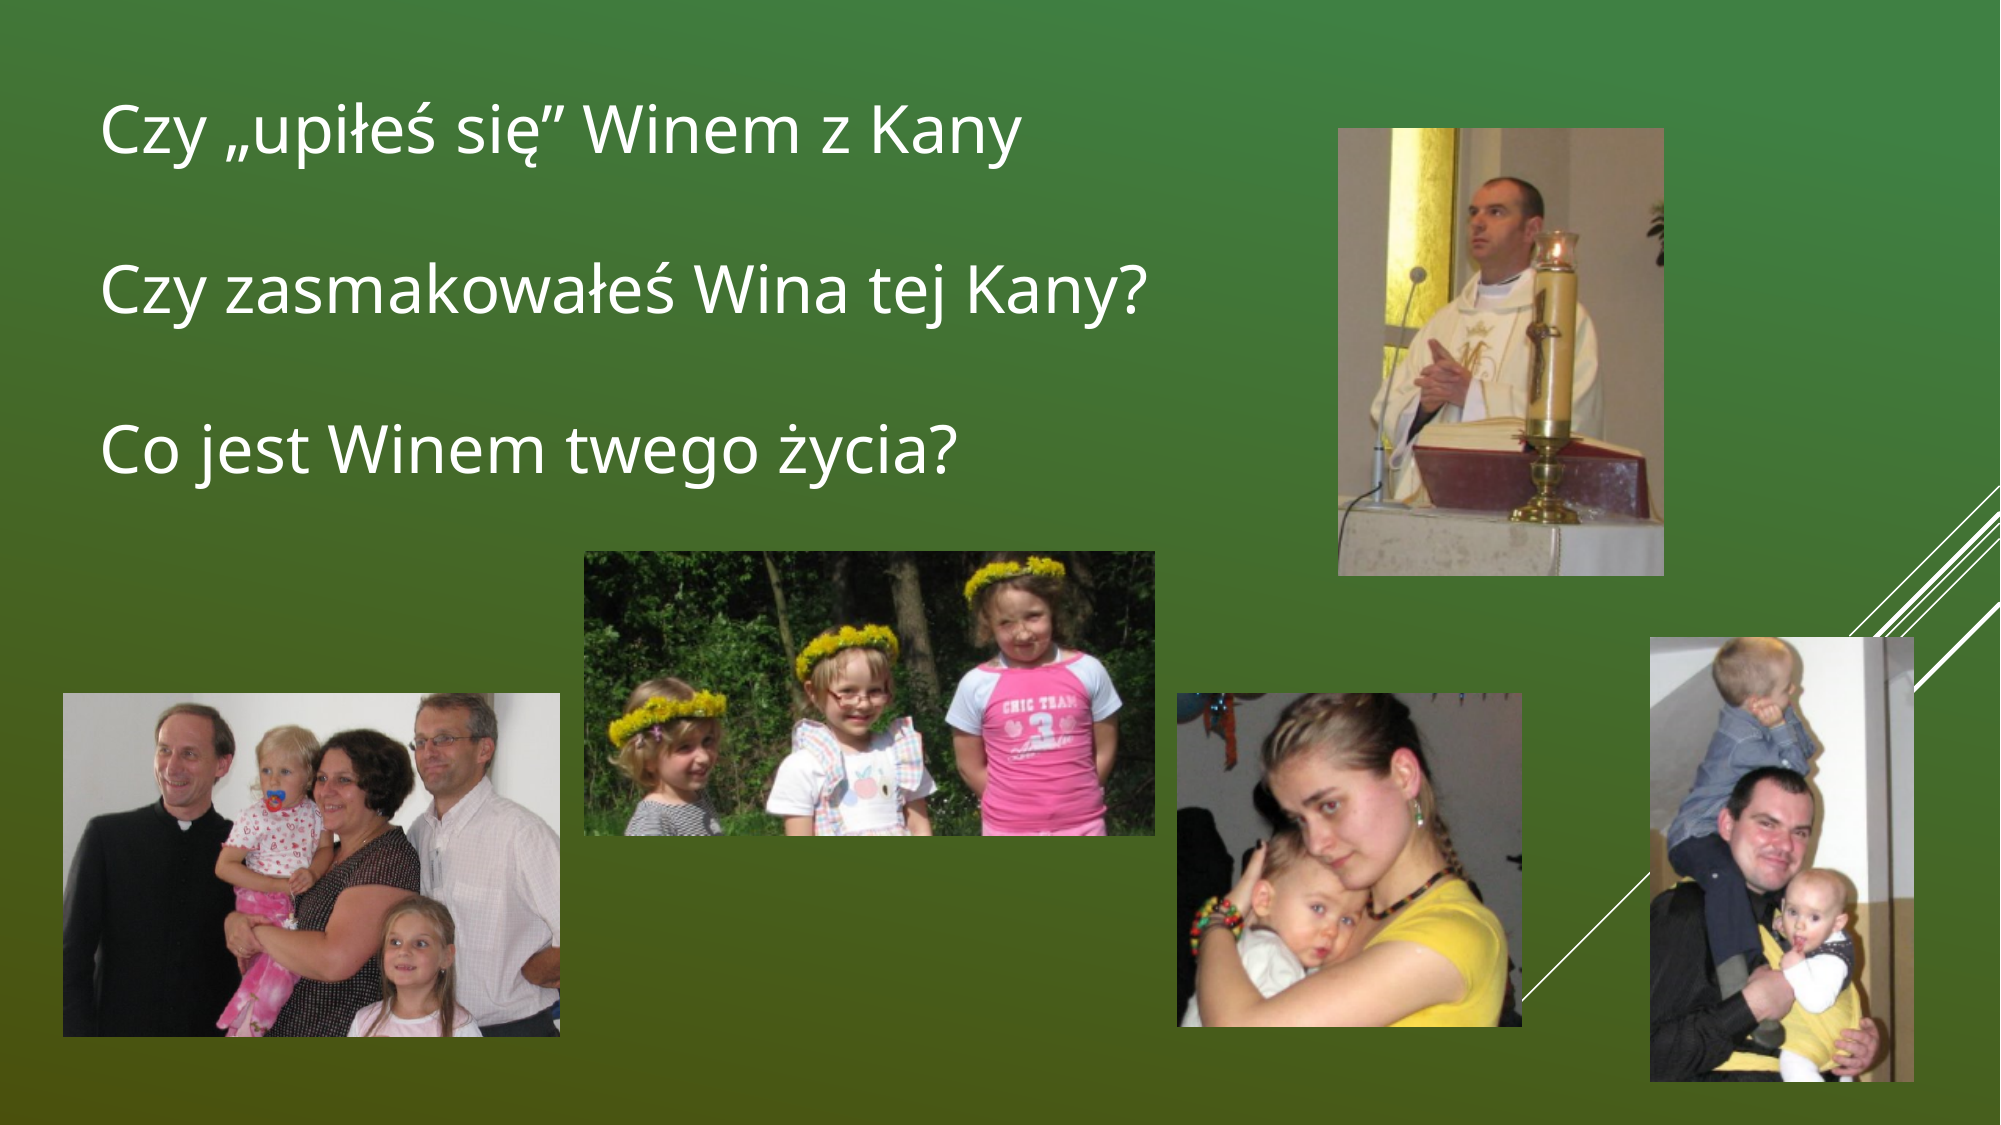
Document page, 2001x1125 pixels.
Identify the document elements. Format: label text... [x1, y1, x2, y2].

picture [1650, 637, 1914, 1082]
picture [62, 693, 560, 1037]
picture [1338, 128, 1664, 576]
picture [584, 551, 1156, 836]
picture [1177, 693, 1522, 1027]
text_box Czy „upiłeś się” Winem z Kany Czy zasmakowałeś Wina tej Kany? Co jest Winem twego życia? [84, 0, 1448, 540]
